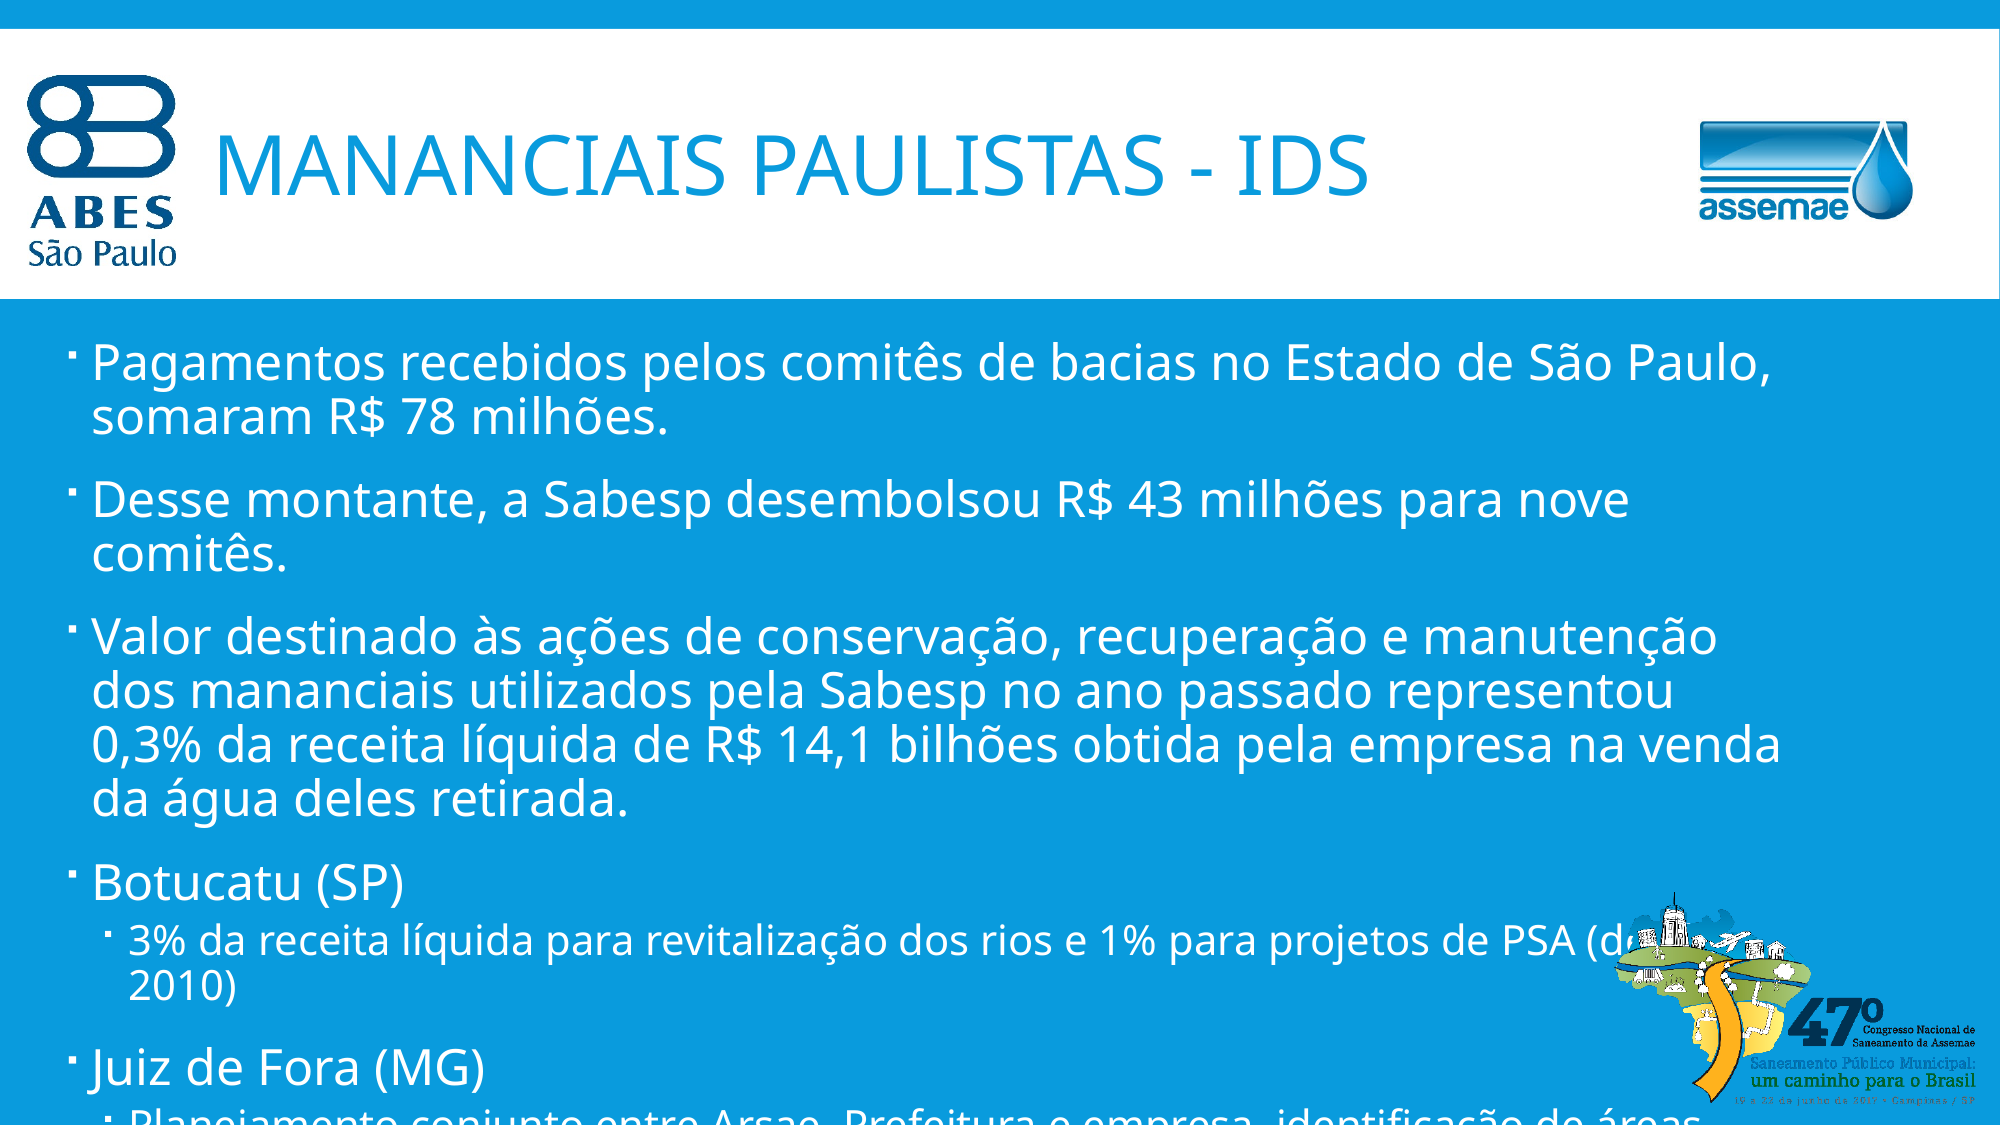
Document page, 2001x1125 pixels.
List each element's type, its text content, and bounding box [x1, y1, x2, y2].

picture [1236, 1118, 1249, 1125]
picture [909, 1109, 923, 1125]
picture [1316, 1118, 1332, 1125]
picture [281, 1118, 294, 1125]
picture [1213, 1118, 1226, 1125]
picture [1565, 1118, 1581, 1125]
picture [1711, 932, 1750, 950]
picture [217, 1118, 233, 1125]
picture [717, 1111, 730, 1125]
picture [133, 1111, 150, 1125]
title MANANCIAIS PAULISTAS - IDS [197, 46, 1803, 295]
picture [680, 1118, 696, 1125]
picture [1362, 1113, 1374, 1125]
picture [1613, 924, 1621, 954]
picture [295, 1118, 306, 1125]
picture [254, 1118, 267, 1125]
picture [394, 1050, 429, 1084]
picture [1388, 1109, 1402, 1125]
picture [872, 1118, 884, 1125]
picture [318, 1058, 332, 1084]
picture [1052, 1118, 1068, 1125]
picture [1481, 1110, 1494, 1114]
picture [1639, 1118, 1655, 1125]
picture [1290, 1109, 1308, 1125]
picture [1191, 1118, 1207, 1125]
picture [1628, 936, 1632, 948]
picture [741, 1118, 753, 1125]
picture [377, 1050, 386, 1092]
picture [1416, 1118, 1429, 1125]
picture [198, 1118, 210, 1125]
picture [957, 1113, 969, 1125]
picture [599, 1118, 615, 1125]
picture [1346, 1118, 1358, 1125]
picture [1601, 1118, 1614, 1125]
picture [1789, 999, 1827, 1045]
picture [1086, 1118, 1102, 1125]
picture [1665, 1118, 1678, 1125]
picture [438, 1049, 466, 1085]
picture [473, 1050, 482, 1092]
picture [108, 1059, 130, 1085]
picture [1019, 1118, 1032, 1125]
list Pagamentos recebidos pelos comitês de bacias no Estado de São Paulo, somaram R$ 78 milhões. Desse montante, a Sabesp desembolsou R$ 43 milhões para nove comitês. Valor destinado às ações de conservação, recuperação e manutenção dos mananciais utilizados pela Sabesp no ano passado representou 0,3% da receita líquida de R$ 14,1 bilhões obtida pela empresa na venda da água deles retirada. Botucatu (SP) 3% da receita líquida para revitalização dos rios e 1% para projetos de PSA (desde 2010) Juiz de Fora (MG) Planejamento conjunto entre Arsae, Prefeitura e empresa, identificação de áreas prioritárias, 1,25% da receita para o programa de proteção de mananciais, publicação trimestral dos resultados (desde 2016 ) [46, 329, 1803, 1020]
picture [628, 1118, 640, 1125]
picture [528, 1118, 540, 1125]
picture [188, 1048, 211, 1085]
picture [1828, 999, 1861, 1045]
picture [1001, 1118, 1013, 1125]
picture [1685, 1118, 1698, 1125]
picture [645, 1113, 657, 1125]
picture [848, 1111, 865, 1125]
picture [1155, 1118, 1167, 1125]
picture [150, 1059, 169, 1084]
picture [414, 1118, 427, 1125]
picture [1130, 1118, 1141, 1125]
picture [434, 1118, 452, 1125]
picture [1503, 1118, 1521, 1125]
picture [545, 1113, 557, 1125]
picture [1687, 107, 1917, 234]
picture [1863, 999, 1882, 1021]
picture [663, 1118, 675, 1125]
picture [1174, 1118, 1186, 1125]
picture [360, 1113, 372, 1125]
picture [170, 1118, 183, 1125]
picture [780, 1118, 793, 1125]
picture [27, 75, 176, 266]
picture [344, 1118, 356, 1125]
picture [888, 1118, 904, 1125]
picture [926, 1118, 942, 1125]
picture [262, 1050, 281, 1084]
picture [466, 1118, 478, 1125]
picture [1116, 1118, 1129, 1125]
picture [1623, 1118, 1635, 1125]
picture [286, 1058, 310, 1085]
picture [1616, 910, 1810, 1101]
picture [757, 1118, 770, 1125]
picture [1539, 1109, 1557, 1125]
picture [336, 1058, 356, 1085]
picture [88, 1050, 100, 1094]
picture [563, 1118, 581, 1125]
picture [314, 1118, 330, 1125]
picture [801, 1118, 817, 1125]
picture [1482, 1118, 1495, 1125]
picture [1460, 1118, 1473, 1125]
picture [1439, 1118, 1452, 1125]
picture [378, 1118, 396, 1125]
picture [219, 1058, 241, 1085]
